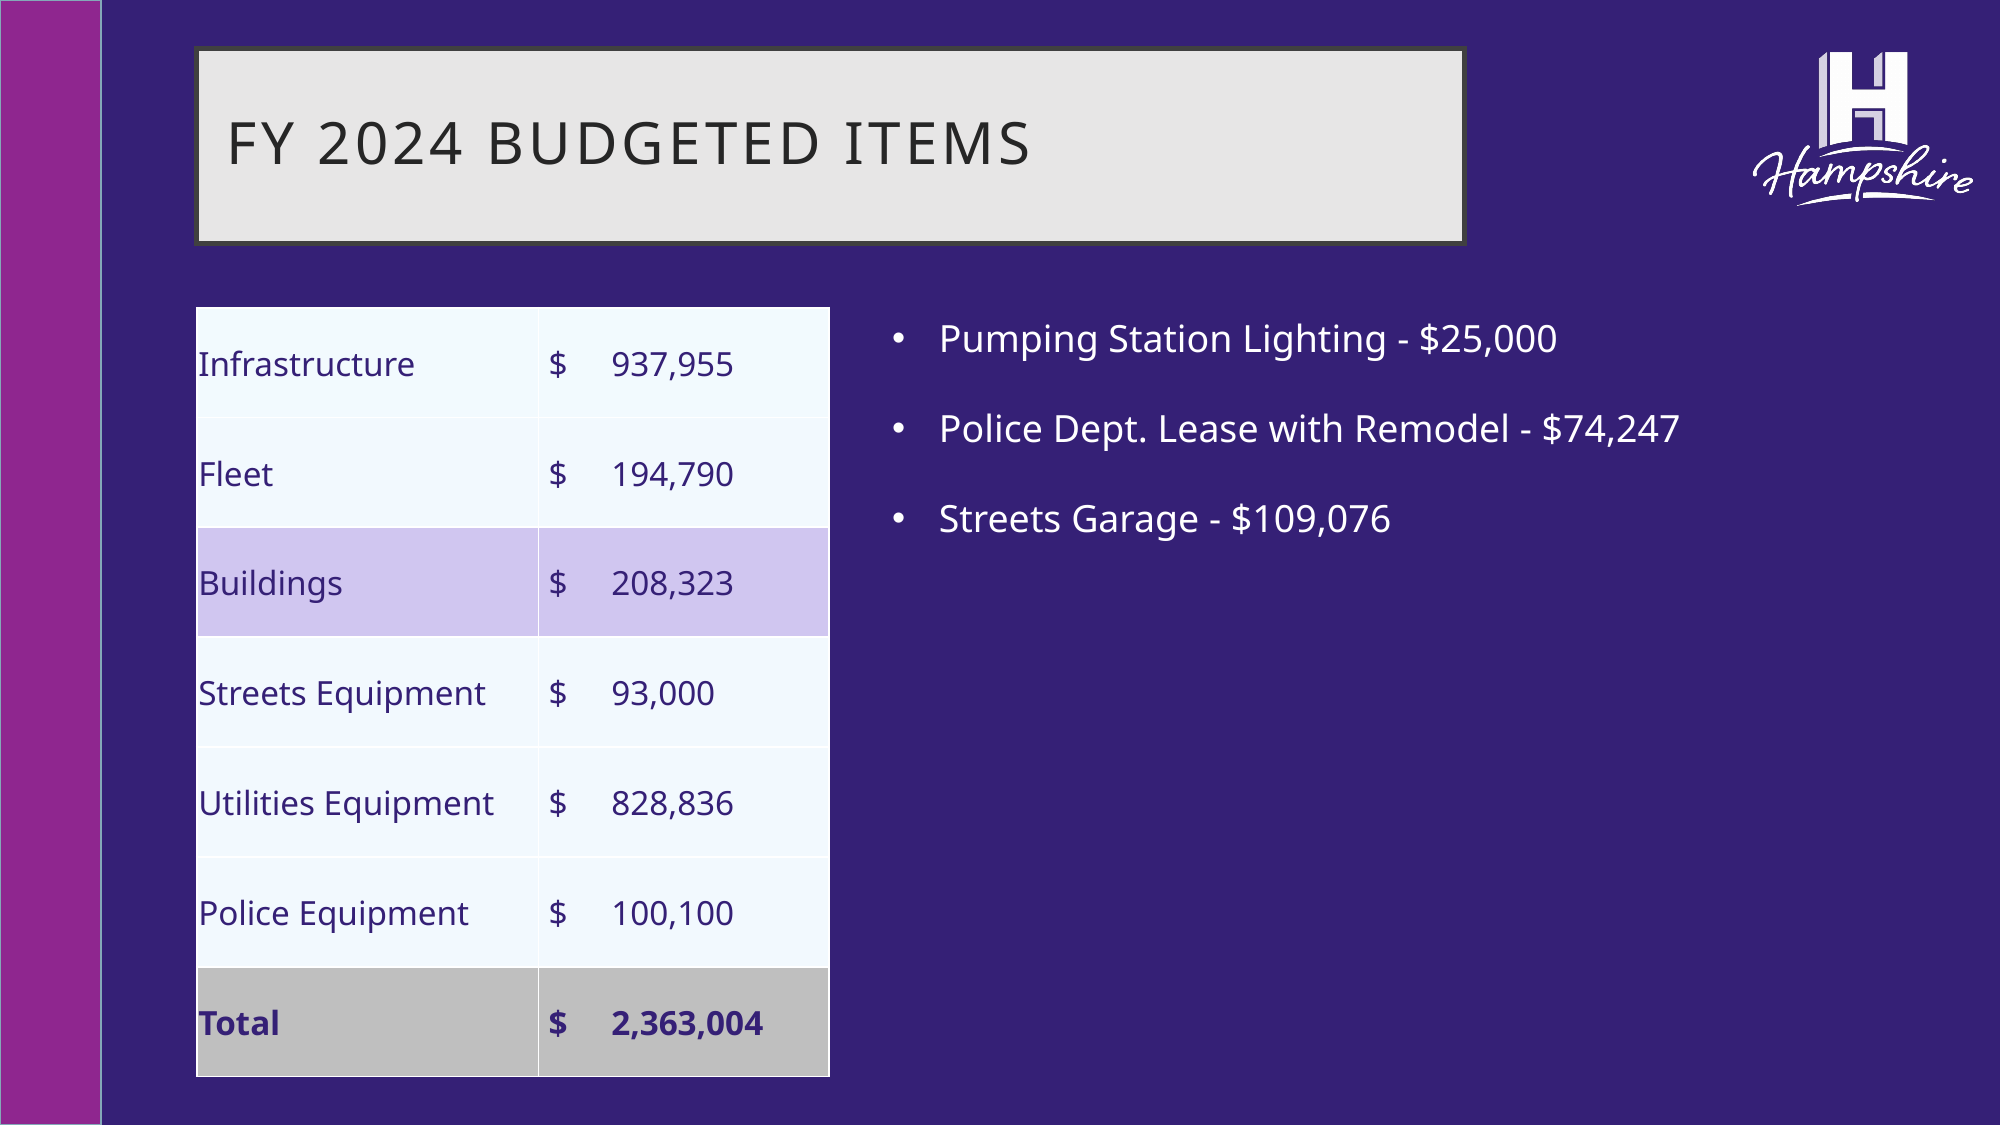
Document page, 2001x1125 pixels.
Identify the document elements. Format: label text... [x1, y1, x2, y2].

table_cell $ 100,100 [539, 858, 828, 966]
table_cell $ 93,000 [539, 638, 828, 746]
table_cell Buildings [198, 528, 538, 636]
picture [1709, 8, 2001, 249]
table_cell Total [198, 968, 538, 1076]
table_header Infrastructure [198, 309, 538, 417]
table_cell Fleet [198, 418, 538, 526]
title FY 2024 Budgeted items [194, 46, 1467, 246]
table_cell Streets Equipment [198, 638, 538, 746]
table_header $ 937,955 [539, 309, 828, 417]
text_box Pumping Station Lighting - $25,000 Police Dept. Lease with Remodel - $74,247 Streets Garage - $109,076 [877, 307, 1804, 548]
table_cell Police Equipment [198, 858, 538, 966]
table_cell $ 2,363,004 [539, 968, 828, 1076]
table_cell Utilities Equipment [198, 748, 538, 856]
table_cell $ 208,323 [539, 528, 828, 636]
table_cell $ 828,836 [539, 748, 828, 856]
table_cell $ 194,790 [539, 418, 828, 526]
